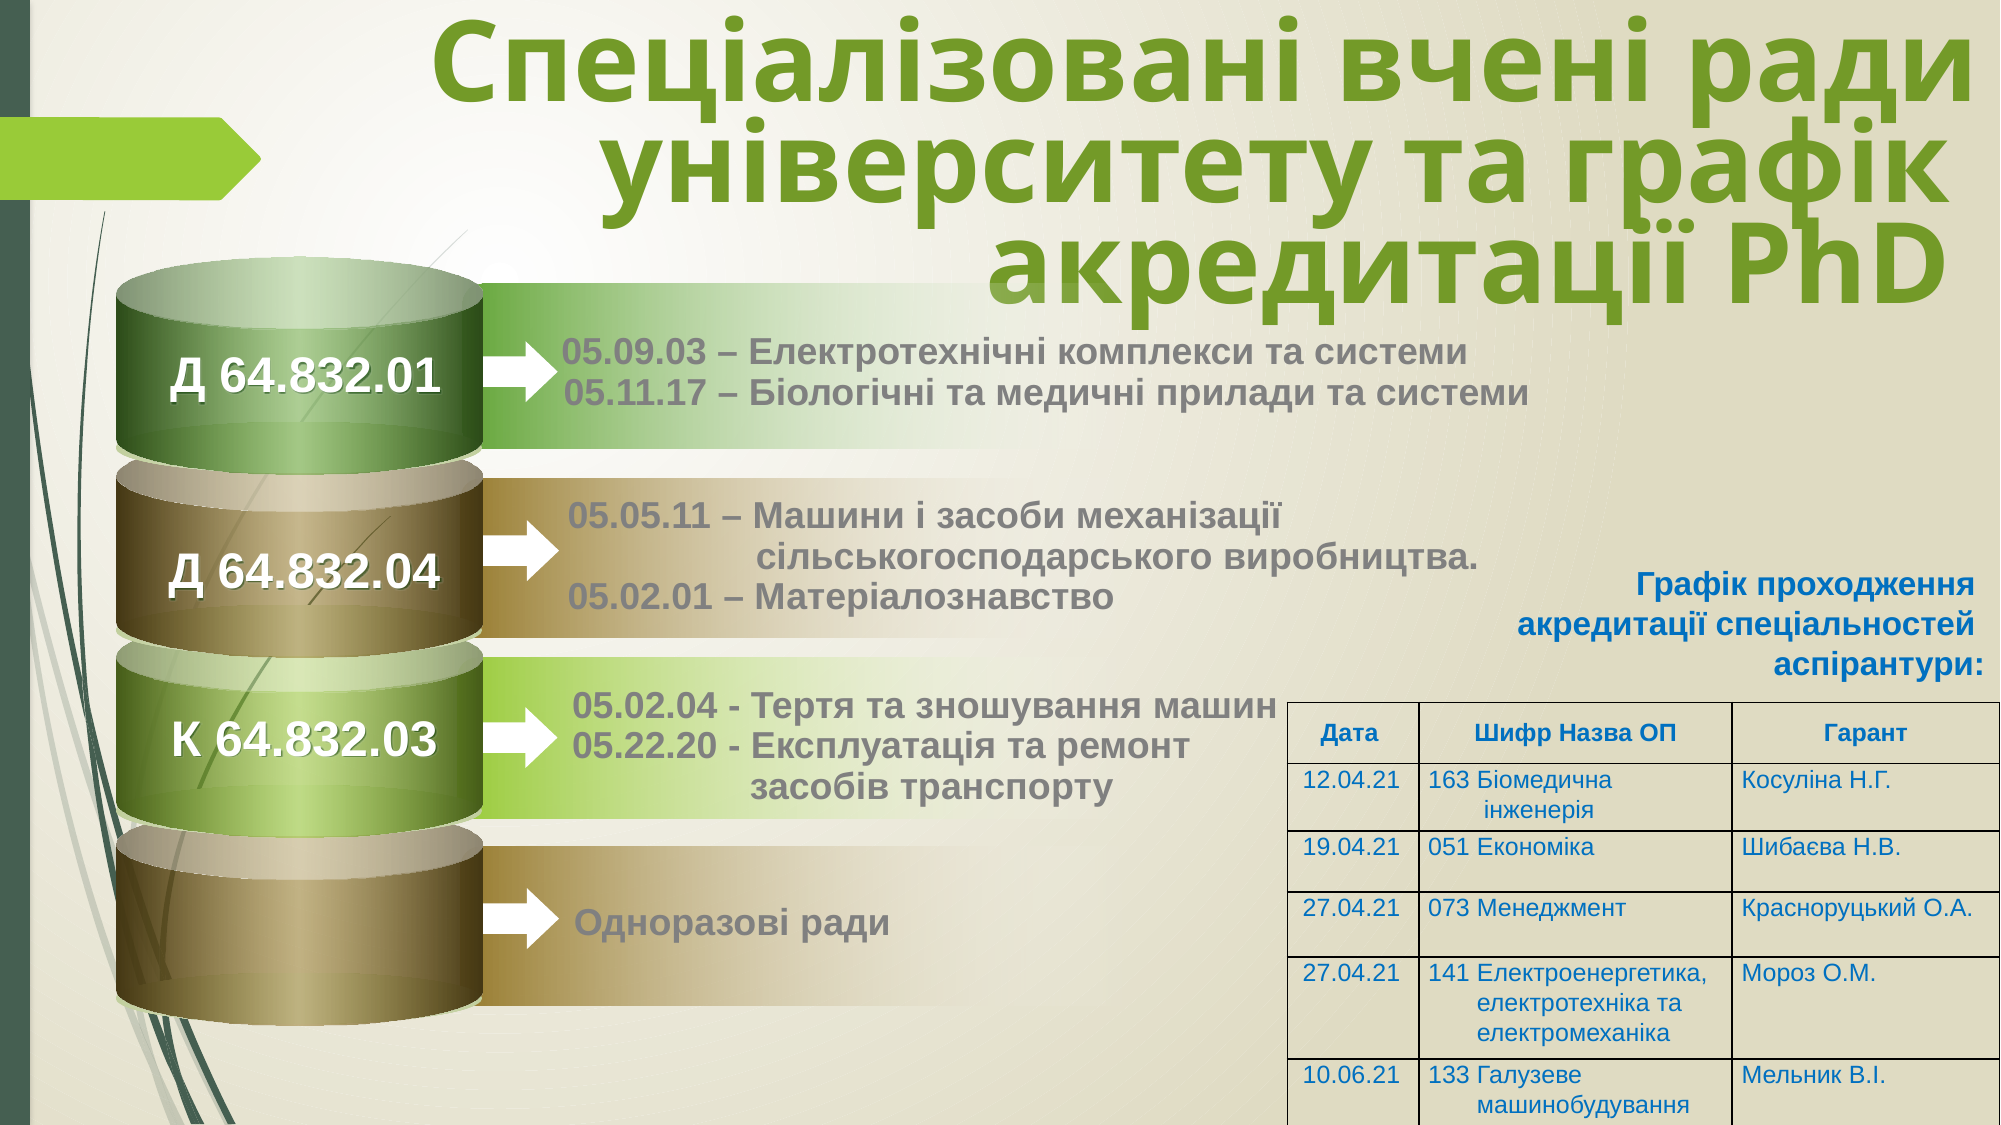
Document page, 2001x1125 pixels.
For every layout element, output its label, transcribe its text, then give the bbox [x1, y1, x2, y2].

table_header Гарант [1733, 703, 1999, 763]
text_box [487, 478, 1134, 543]
table_cell 12.04.21 [1288, 764, 1418, 830]
table_cell 19.04.21 [1288, 832, 1418, 891]
table_cell Шибаєва Н.В. [1733, 832, 1999, 891]
table_cell Мельник В.І. [1733, 1060, 1999, 1125]
text_box Графік проходження акредитації спеціальностей аспірантури: [1380, 555, 2000, 690]
text_box [487, 341, 558, 403]
table_cell 10.06.21 [1288, 1060, 1418, 1125]
title Спеціалізовані вчені ради університету та графік акредитації PhD [262, 12, 1995, 337]
text_box [487, 387, 1140, 449]
table_cell Красноруцький О.А. [1733, 893, 1999, 956]
table_cell 163 Біомедична інженерія [1420, 764, 1731, 830]
text_box [487, 888, 559, 950]
text_box [487, 559, 1135, 638]
text_box 05.09.03 – Електротехнічні комплекси та системи 05.11.17 – Біологічні та медичні прилади та системи [517, 325, 1545, 421]
table_cell 27.04.21 [1288, 958, 1418, 1058]
table_cell 133 Галузеве машинобудування [1420, 1060, 1731, 1125]
table_cell 073 Менеджмент [1420, 893, 1731, 956]
table_cell 27.04.21 [1288, 893, 1418, 956]
text_box [487, 657, 1136, 736]
text_box 05.02.04 - Тертя та зношування машин 05.22.20 - Експлуатація та ремонт засобів транспорту [557, 678, 1301, 815]
table_cell Косуліна Н.Г. [1733, 764, 1999, 830]
text_box [487, 707, 557, 769]
text_box [487, 846, 1136, 917]
text_box [487, 740, 1128, 819]
text_box 05.05.11 – Машини і засоби механізації сільськогосподарського виробництва. 05.02.01 – Матеріалознавство [552, 489, 1524, 626]
table_header Шифр Назва ОП [1420, 703, 1731, 763]
text_box [487, 283, 1140, 356]
table_cell 141 Електроенергетика, електротехніка та електромеханіка [1420, 958, 1731, 1058]
table_header Дата [1288, 703, 1418, 763]
text_box [487, 920, 1136, 1006]
text_box Одноразові ради [559, 895, 1200, 951]
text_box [115, 846, 483, 1026]
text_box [115, 664, 483, 839]
table_cell 051 Економіка [1420, 832, 1731, 891]
text_box [487, 520, 560, 582]
table_cell Мороз О.М. [1733, 958, 1999, 1058]
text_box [115, 482, 483, 658]
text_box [115, 256, 483, 476]
